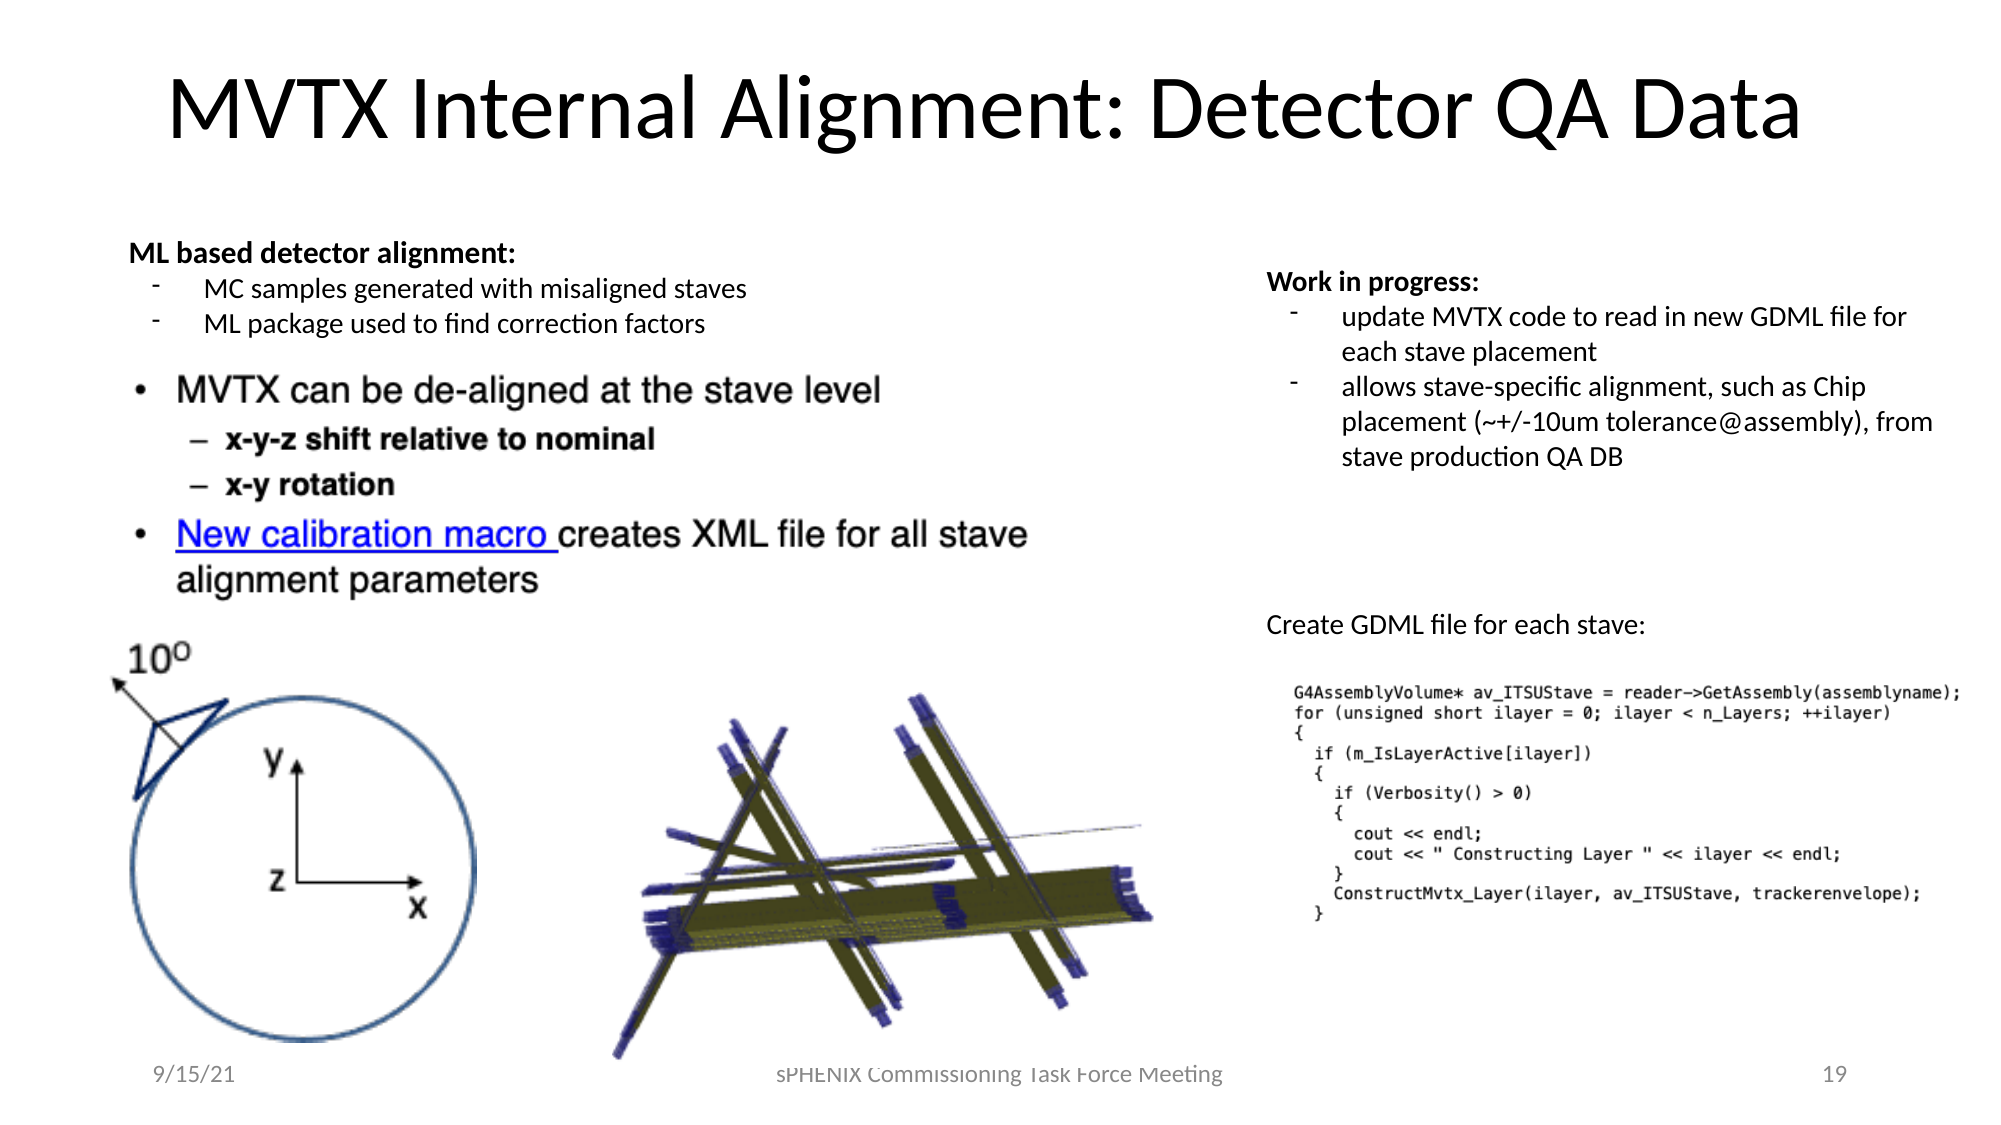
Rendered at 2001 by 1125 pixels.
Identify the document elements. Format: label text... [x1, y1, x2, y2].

picture [96, 356, 1160, 1068]
title MVTX Internal Alignment: Detector QA Data [151, 0, 1877, 218]
picture [1264, 677, 1977, 934]
text_box ML based detector alignment: MC samples generated with misaligned staves ML package used to find correction factors [113, 217, 912, 355]
slide_number 19 [1412, 1042, 1863, 1103]
footer sPHENIX Commissioning Task Force Meeting [662, 1042, 1338, 1103]
text_box Work in progress: update MVTX code to read in new GDML file for each stave placement allows stave-specific alignment, such as Chip placement (~+/-10um tolerance@assembly), from stave production QA DB [1251, 247, 1963, 487]
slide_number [137, 1042, 588, 1103]
text_box Create GDML file for each stave: [1251, 590, 1915, 656]
